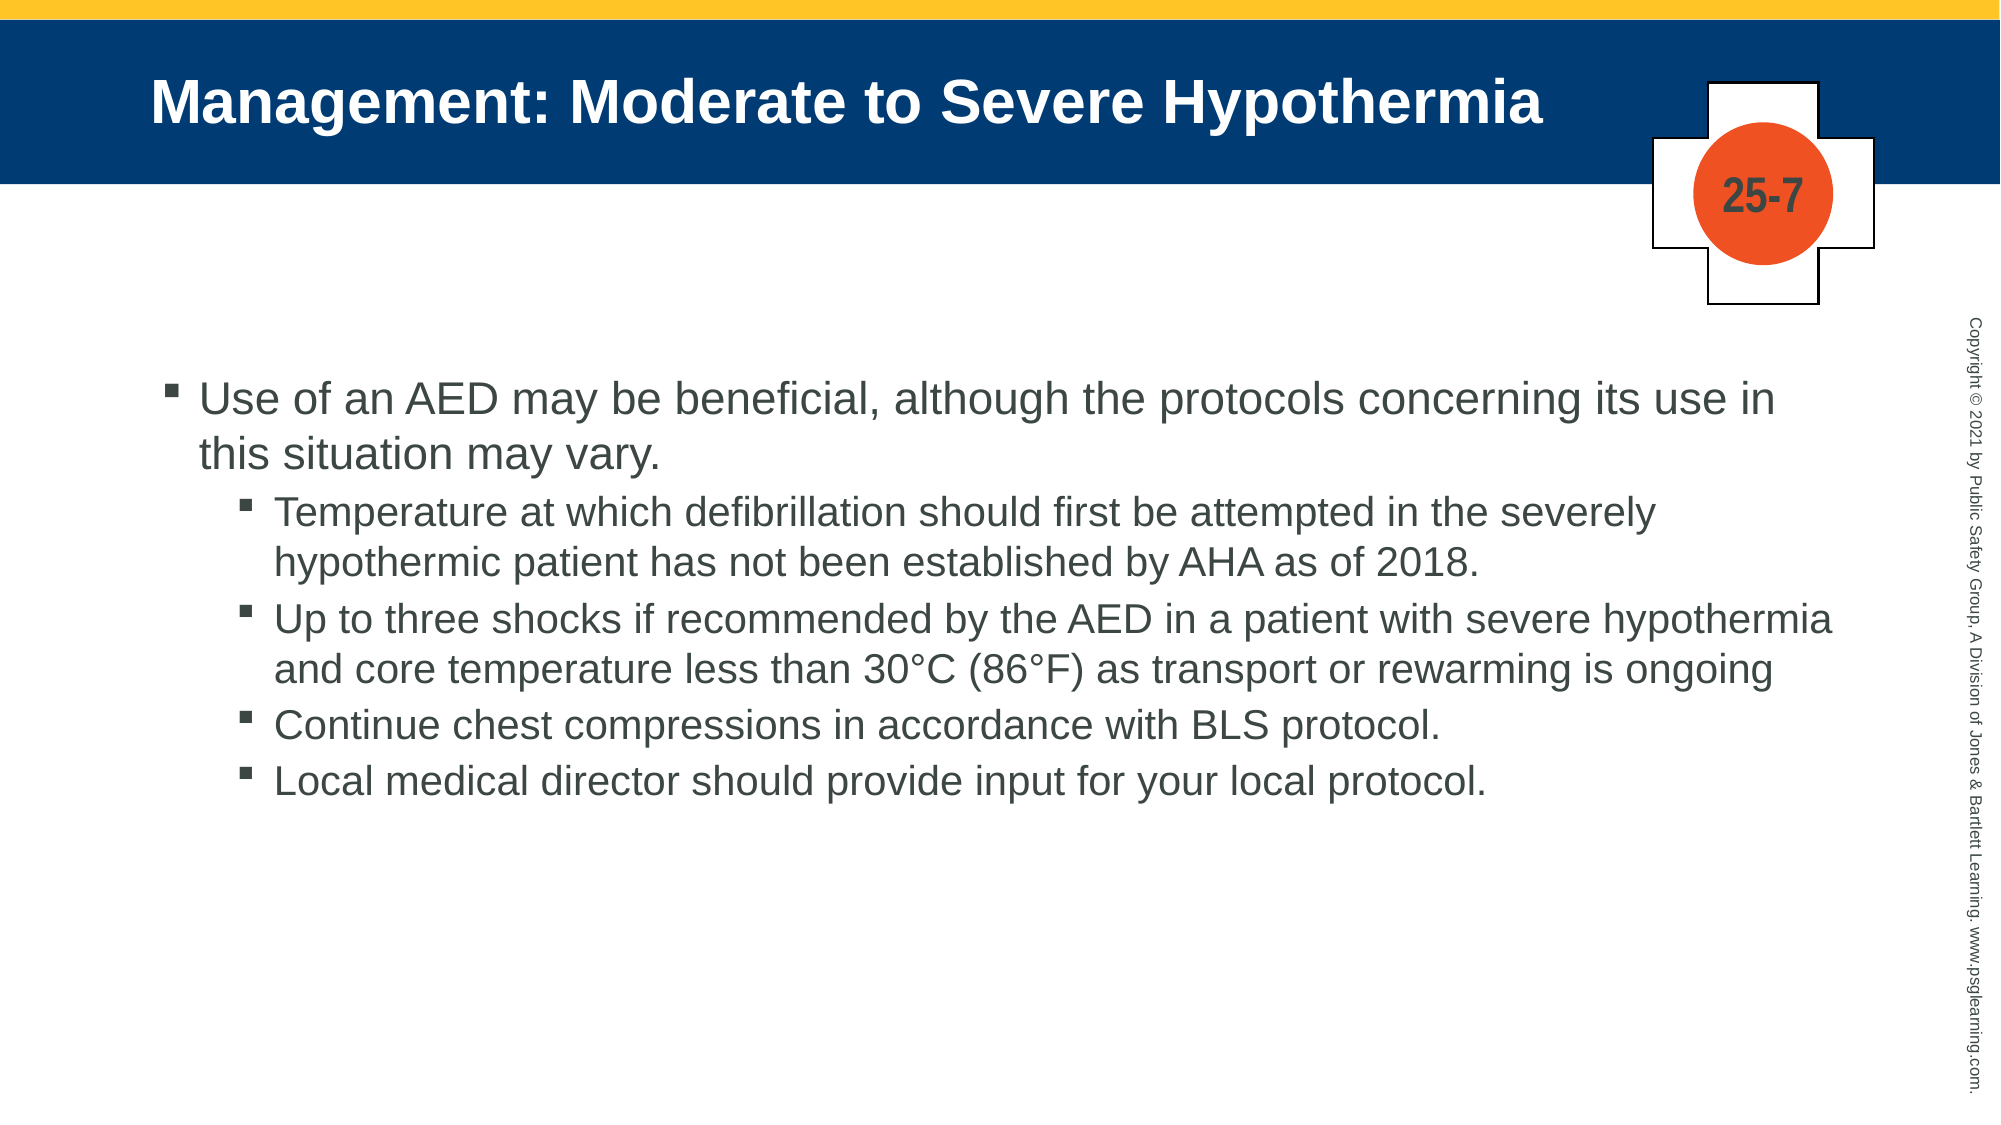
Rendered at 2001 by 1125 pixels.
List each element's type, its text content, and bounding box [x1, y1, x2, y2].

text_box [1652, 82, 1874, 304]
list Use of an AED may be beneficial, although the protocols concerning its use in this situation may vary. Temperature at which defibrillation should first be attempted in the severely hypothermic patient has not been established by AHA as of 2018. Up to three shocks if recommended by the AED in a patient with severe hypothermia and core temperature less than 30°C (86°F) as transport or rewarming is ongoing Continue chest compressions in accordance with BLS protocol. Local medical director should provide input for your local protocol. [146, 361, 1859, 1016]
title Management: Moderate to Severe Hypothermia [0, 19, 2000, 185]
